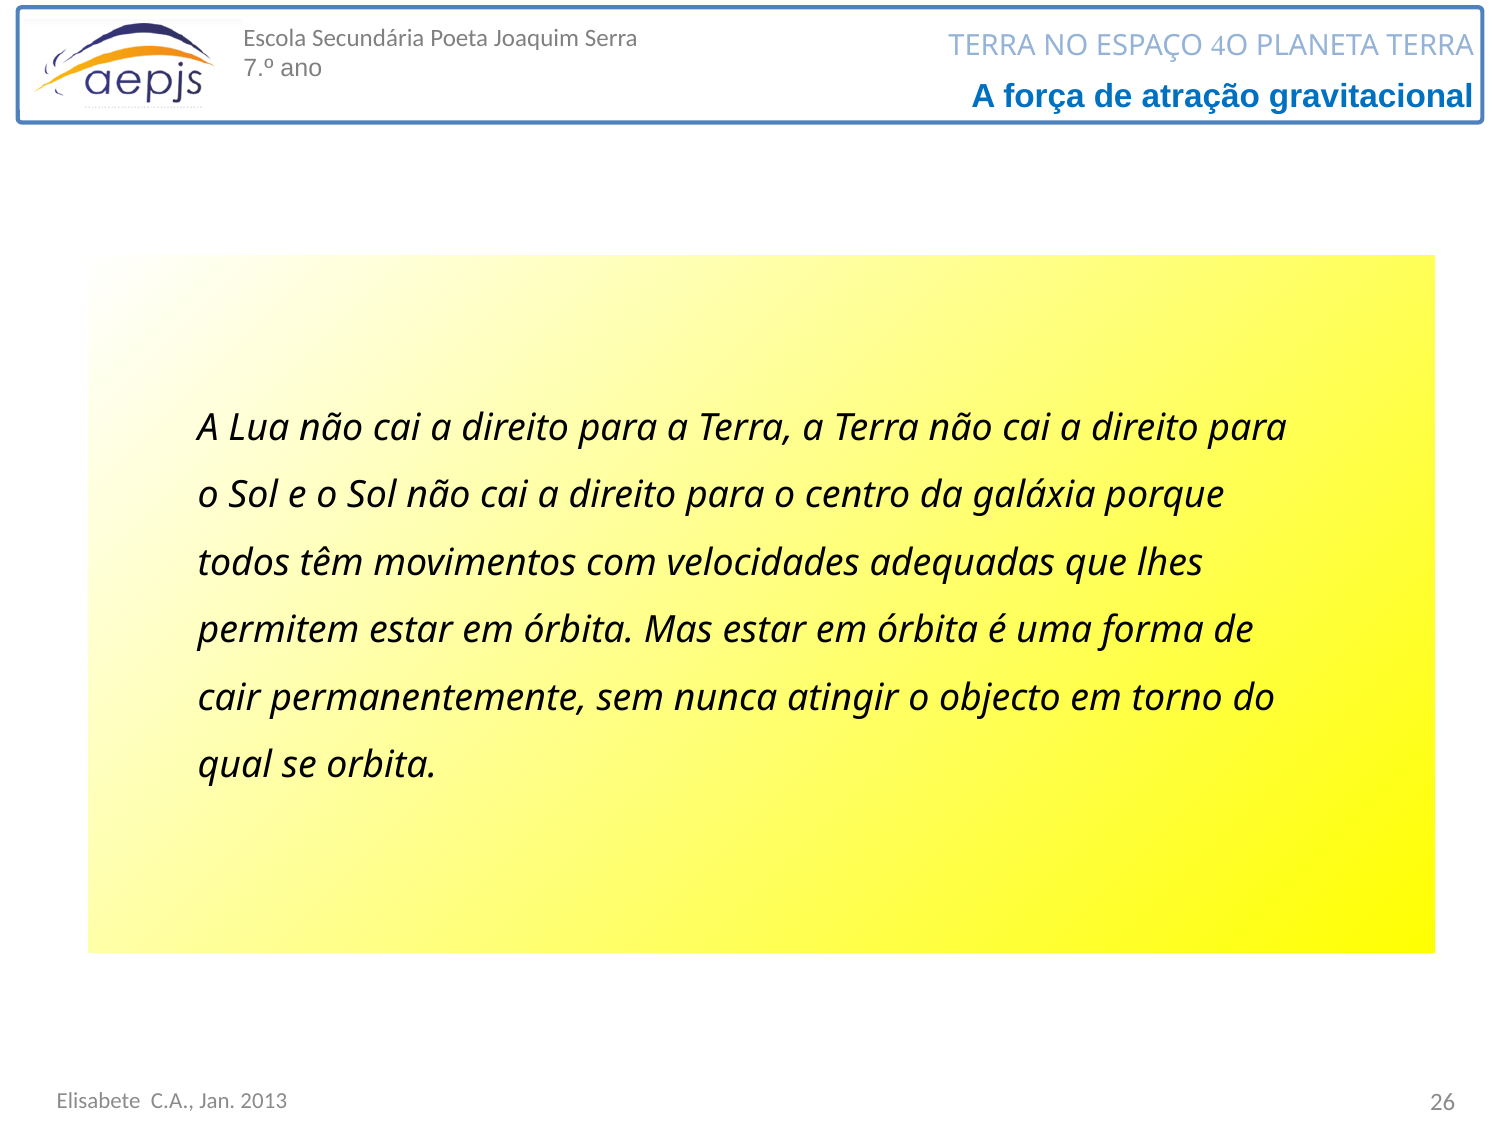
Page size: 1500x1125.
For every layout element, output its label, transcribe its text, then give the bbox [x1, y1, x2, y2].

text_box [15, 5, 1485, 125]
picture [23, 18, 243, 108]
text_box 26 [1120, 1070, 1471, 1125]
text_box [86, 253, 1437, 954]
text_box Terra no Espaço O Planeta Terra A força de atração gravitacional [933, 19, 1490, 122]
footer Elisabete C.A., Jan. 2013 [0, 1069, 410, 1125]
text_box A Lua não cai a direito para a Terra, a Terra não cai a direito para o Sol e o Sol não cai a direito para o centro da galáxia porque todos têm movimentos com velocidades adequadas que lhes permitem estar em órbita. Mas estar em órbita é uma forma de cair permanentemente, sem nunca atingir o objecto em torno do qual se orbita. [183, 373, 1329, 793]
text_box Escola Secundária Poeta Joaquim Serra 7.º ano [228, 14, 654, 89]
